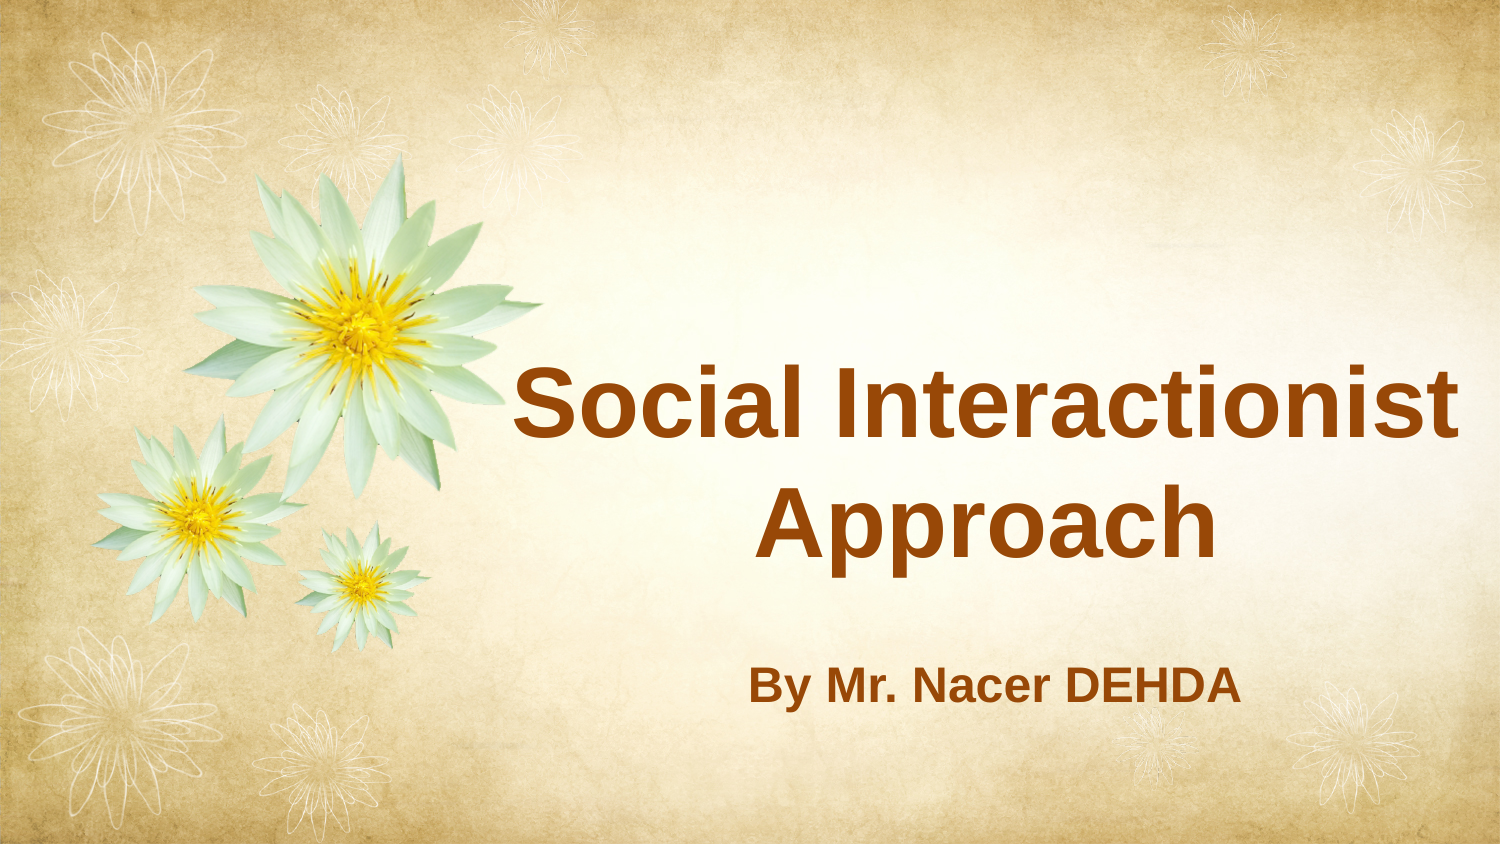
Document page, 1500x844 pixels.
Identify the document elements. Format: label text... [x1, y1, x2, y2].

list By Mr. Nacer DEHDA [513, 646, 1477, 719]
picture [0, 0, 1500, 844]
list Social Interactionist Approach [490, 291, 1483, 623]
